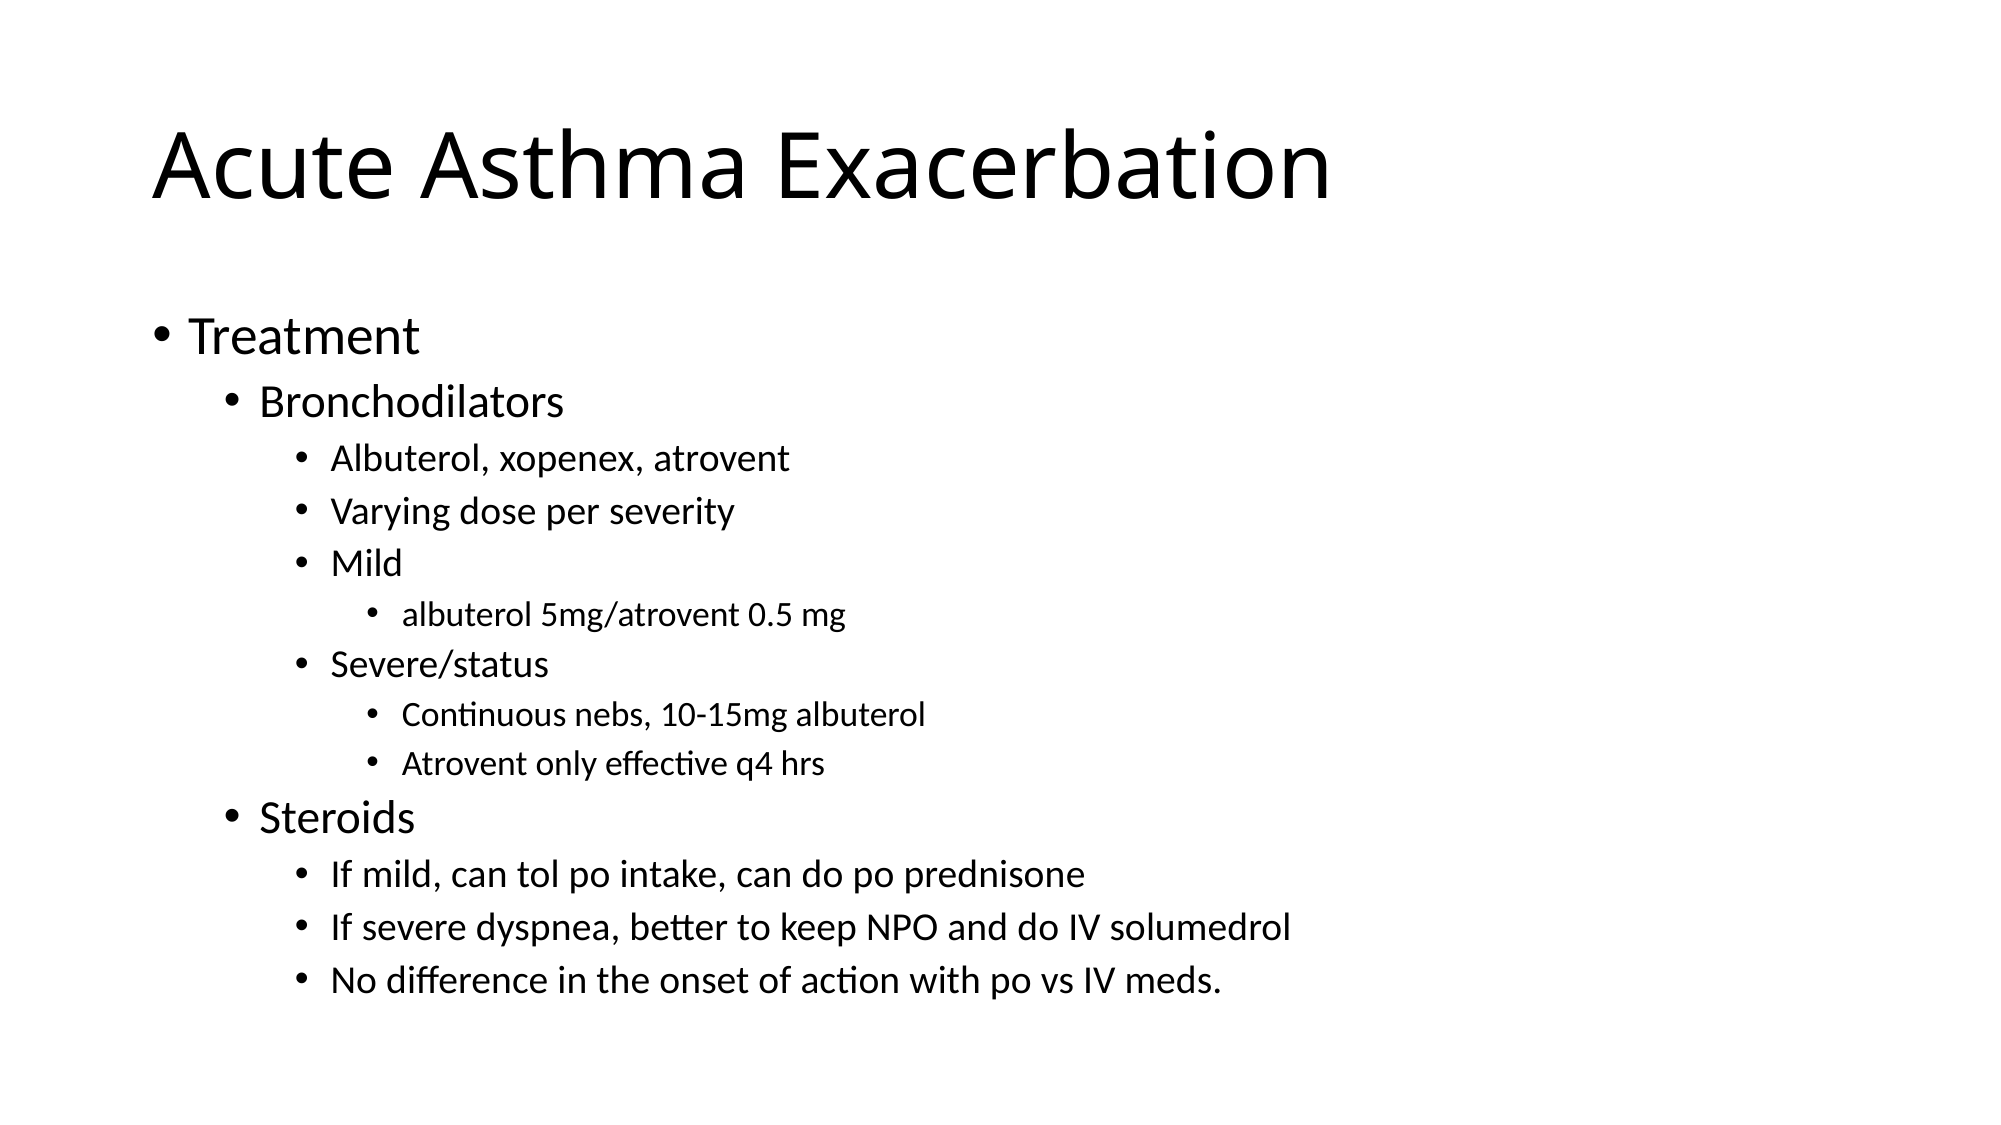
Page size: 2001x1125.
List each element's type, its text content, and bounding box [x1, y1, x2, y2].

title Acute Asthma Exacerbation [137, 59, 1863, 278]
list Treatment Bronchodilators Albuterol, xopenex, atrovent Varying dose per severity Mild albuterol 5mg/atrovent 0.5 mg Severe/status Continuous nebs, 10-15mg albuterol Atrovent only effective q4 hrs Steroids If mild, can tol po intake, can do po prednisone If severe dyspnea, better to keep NPO and do IV solumedrol No difference in the onset of action with po vs IV meds. [137, 299, 1863, 1014]
